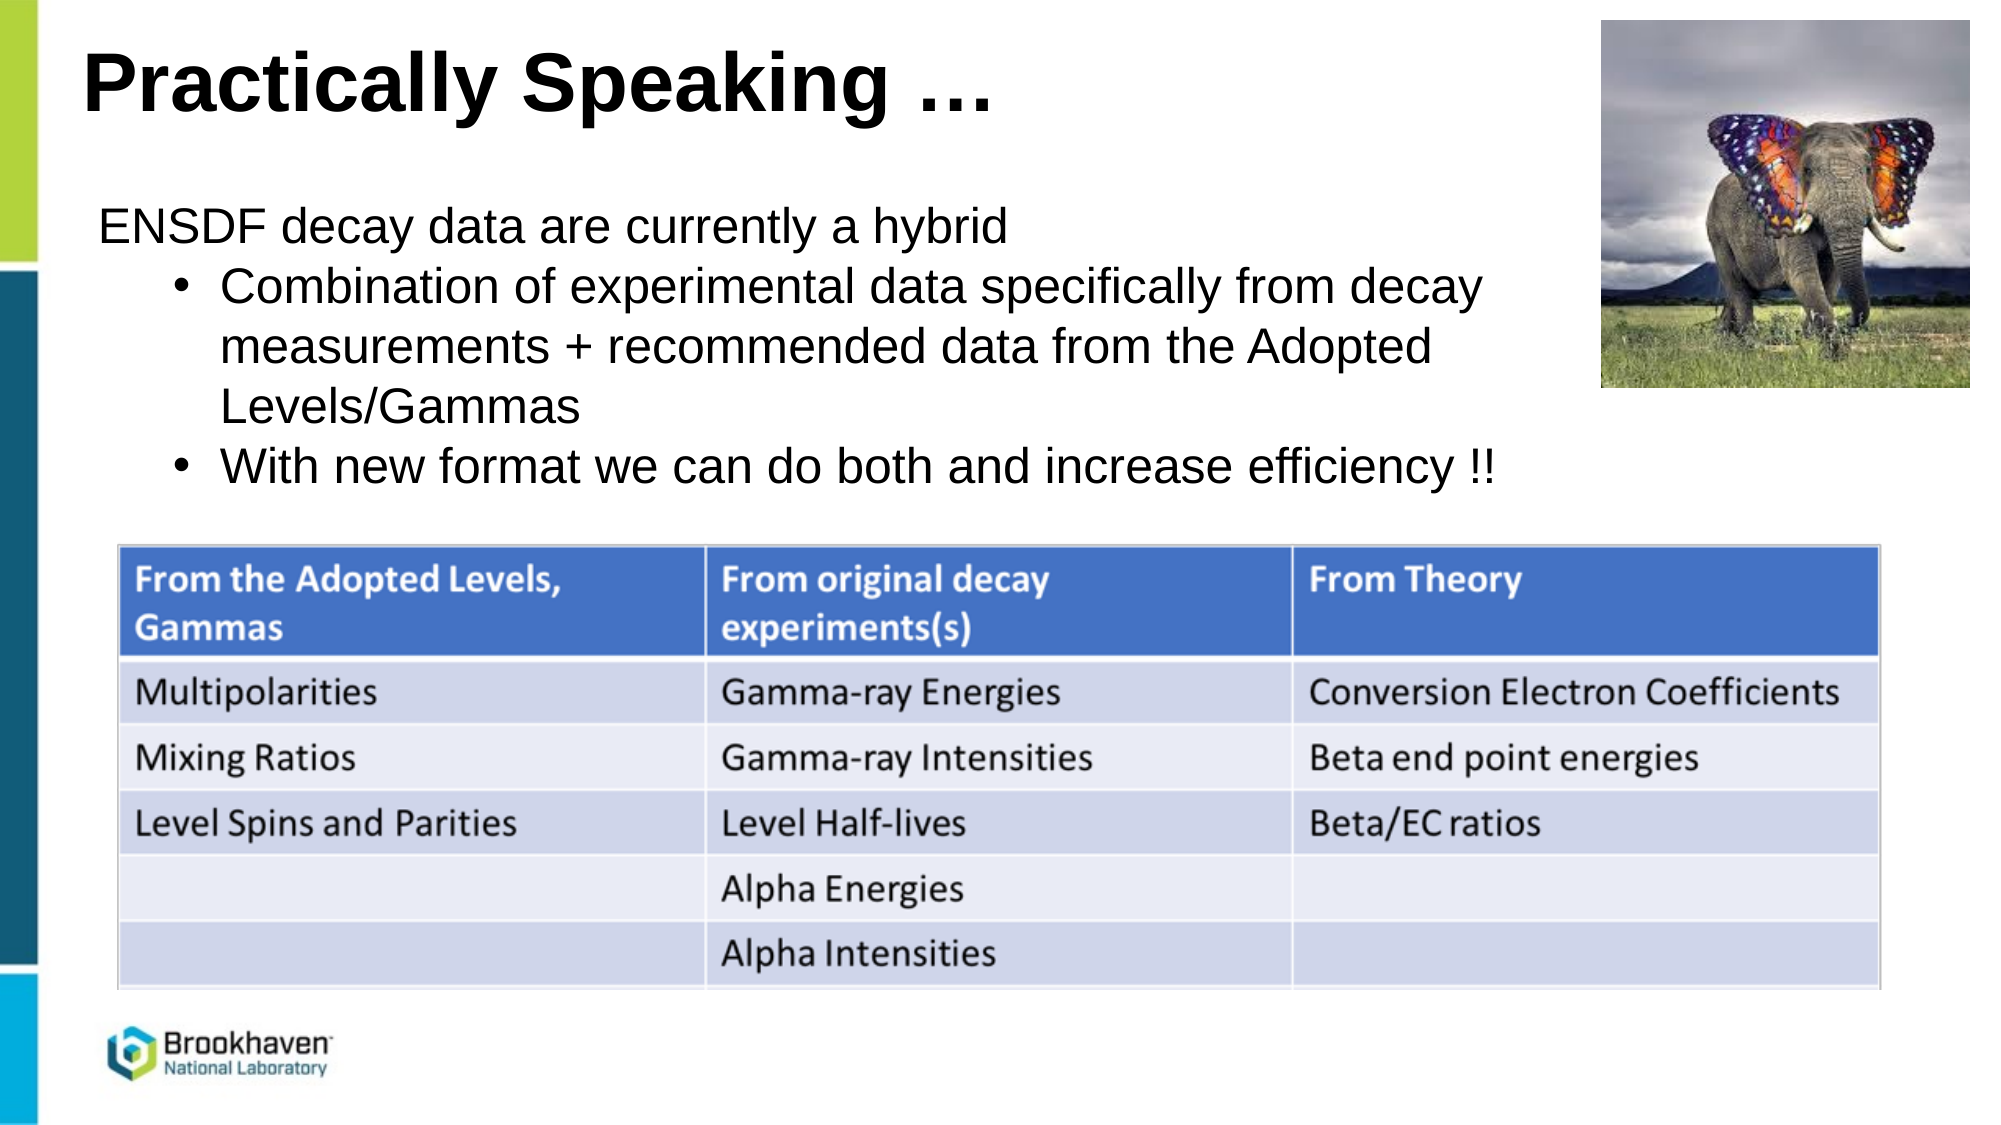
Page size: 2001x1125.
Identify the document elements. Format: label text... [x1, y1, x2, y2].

text_box ENSDF decay data are currently a hybrid Combination of experimental data specifically from decay measurements + recommended data from the Adopted Levels/Gammas With new format we can do both and increase efficiency !! [83, 186, 1522, 502]
text_box Practically Speaking … [67, 20, 1601, 150]
picture [0, 0, 2001, 1125]
